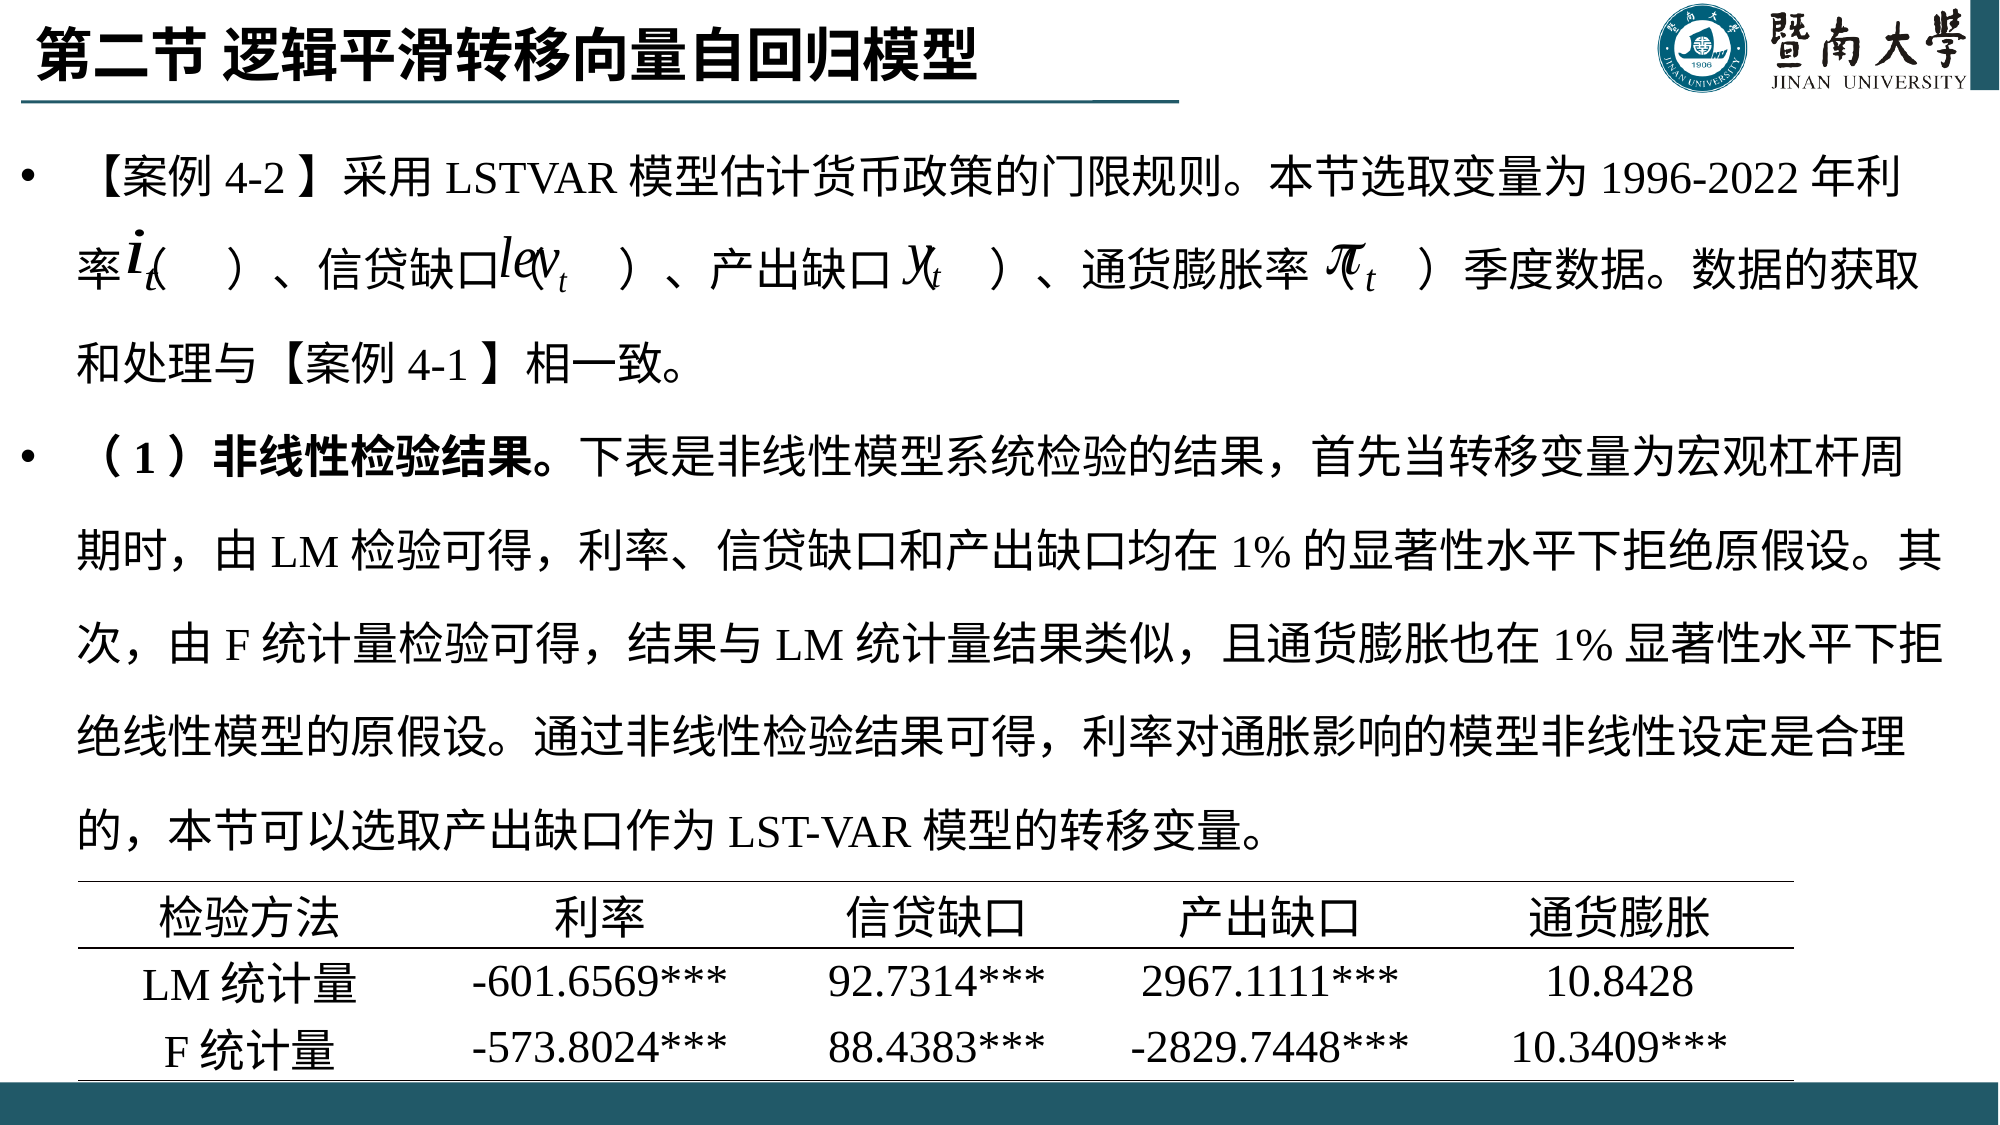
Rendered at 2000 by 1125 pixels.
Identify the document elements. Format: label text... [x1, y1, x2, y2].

text_box 【案例4-2】采用LSTVAR模型估计货币政策的门限规则。本节选取变量为1996-2022年利率（ ）、信贷缺口（ ）、产出缺口（ ）、通货膨胀率（ ）季度数据。数据的获取和处理与【案例4-1】相一致。 （1）非线性检验结果。下表是非线性模型系统检验的结果，首先当转移变量为宏观杠杆周期时，由LM检验可得，利率、信贷缺口和产出缺口均在1%的显著性水平下拒绝原假设。其次，由F统计量检验可得，结果与LM统计量结果类似，且通货膨胀也在1%显著性水平下拒绝线性模型的原假设。通过非线性检验结果可得，利率对通胀影响的模型非线性设定是合理的，本节可以选取产出缺口作为LST-VAR模型的转移变量。 [5, 101, 1962, 1077]
table_cell -2829.7448*** [1096, 1014, 1445, 1080]
table_header 检验方法 [78, 882, 422, 947]
picture [1318, 207, 1389, 308]
table_cell -573.8024*** [422, 1014, 779, 1080]
table_cell 2967.1111*** [1096, 949, 1445, 1014]
picture [1657, 3, 1967, 93]
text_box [491, 218, 581, 308]
title 第二节 逻辑平滑转移向量自回归模型 [19, 0, 1093, 101]
table_cell 92.7314*** [779, 949, 1096, 1014]
table_header 利率 [422, 882, 779, 947]
table_cell 88.4383*** [779, 1014, 1096, 1080]
table_cell -601.6569*** [422, 949, 779, 1014]
table_header 产出缺口 [1096, 882, 1445, 947]
table_cell 10.8428 [1445, 949, 1794, 1014]
picture [893, 214, 955, 302]
picture [113, 207, 178, 307]
table_header 通货膨胀 [1445, 882, 1794, 947]
table_cell 10.3409*** [1445, 1014, 1794, 1080]
table_cell F统计量 [78, 1014, 422, 1080]
table_header 信贷缺口 [779, 882, 1096, 947]
table_cell LM统计量 [78, 949, 422, 1014]
